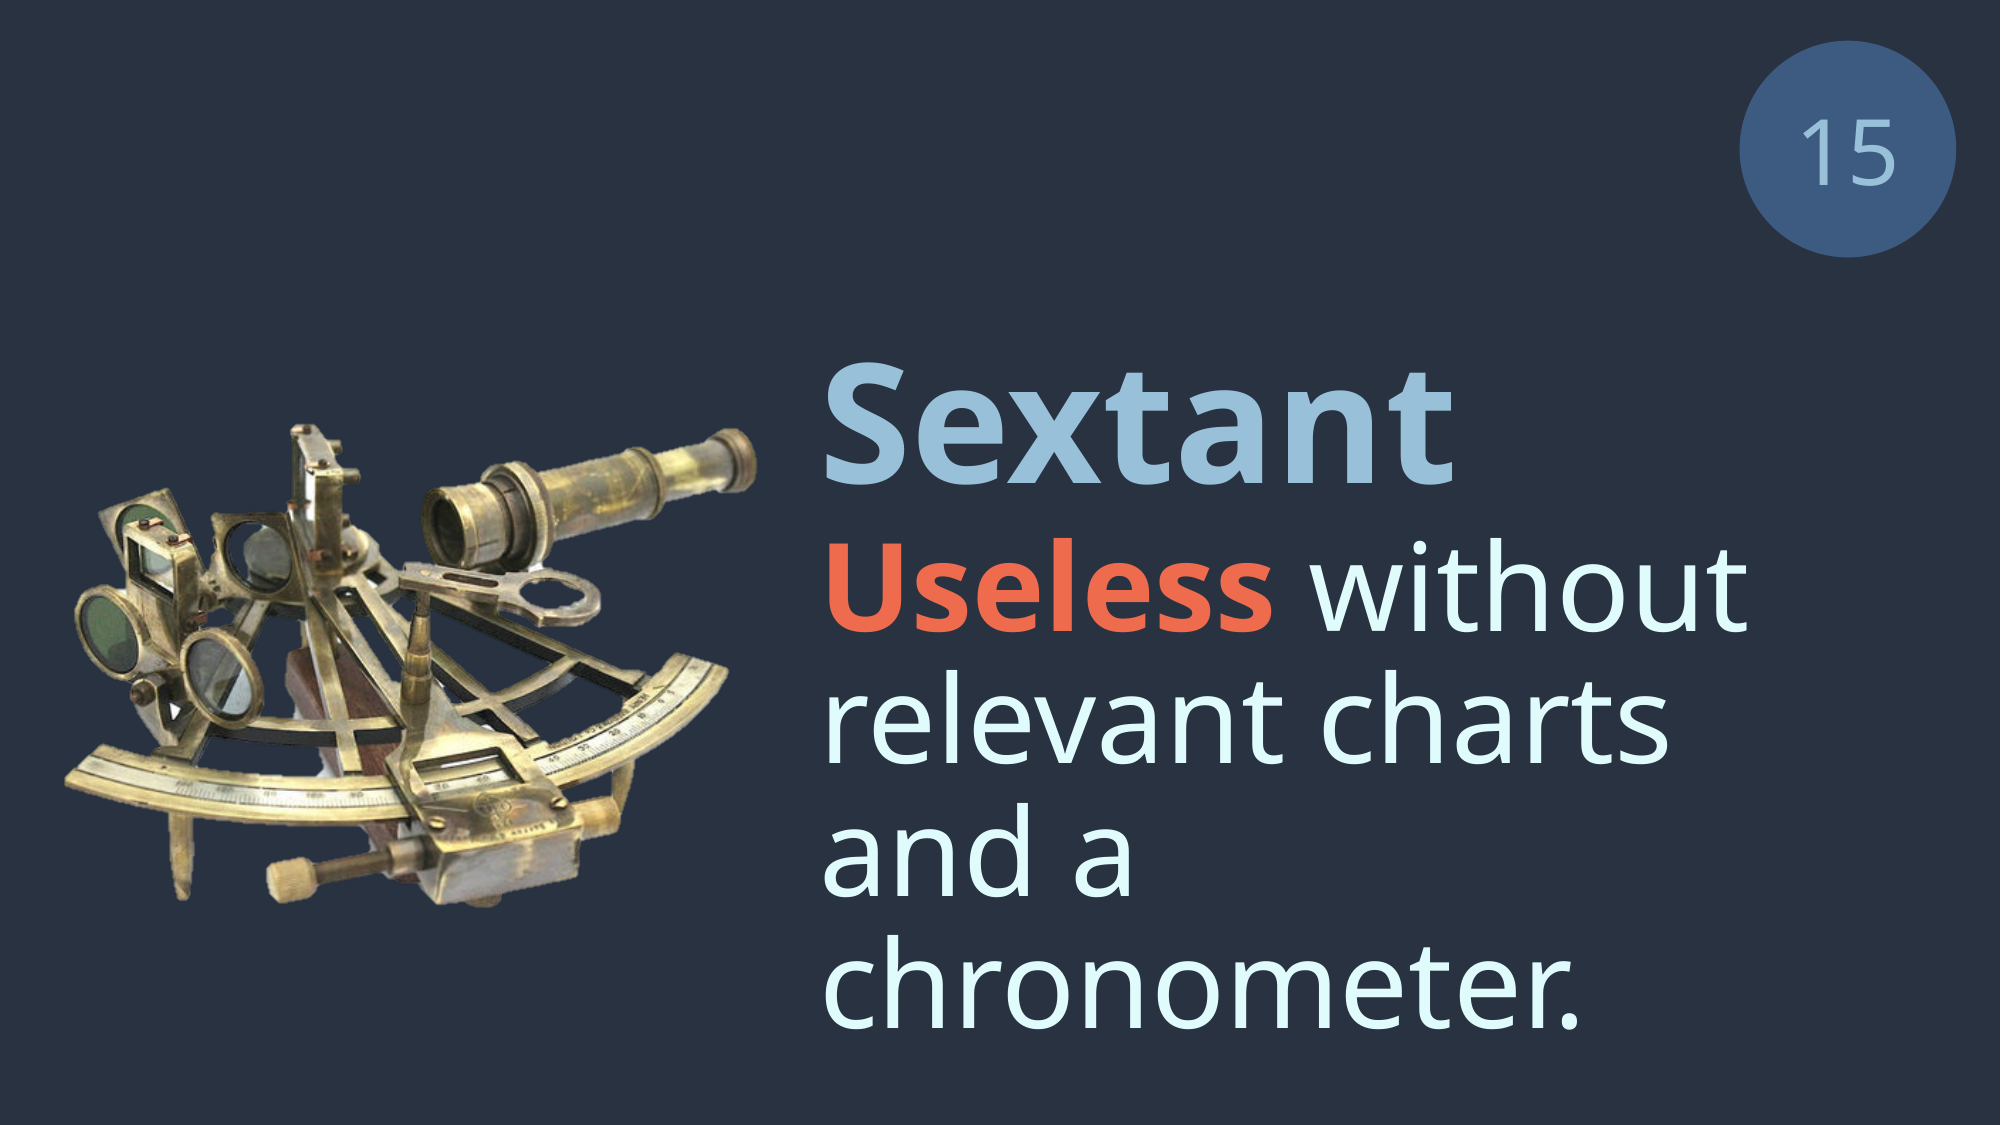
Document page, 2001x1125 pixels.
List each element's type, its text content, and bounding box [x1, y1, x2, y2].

text_box 15 [1738, 39, 1958, 259]
text_box Sextant [804, 296, 1992, 563]
text_box Useless without relevant charts and a chronometer. [804, 518, 1923, 1063]
picture [61, 412, 771, 923]
